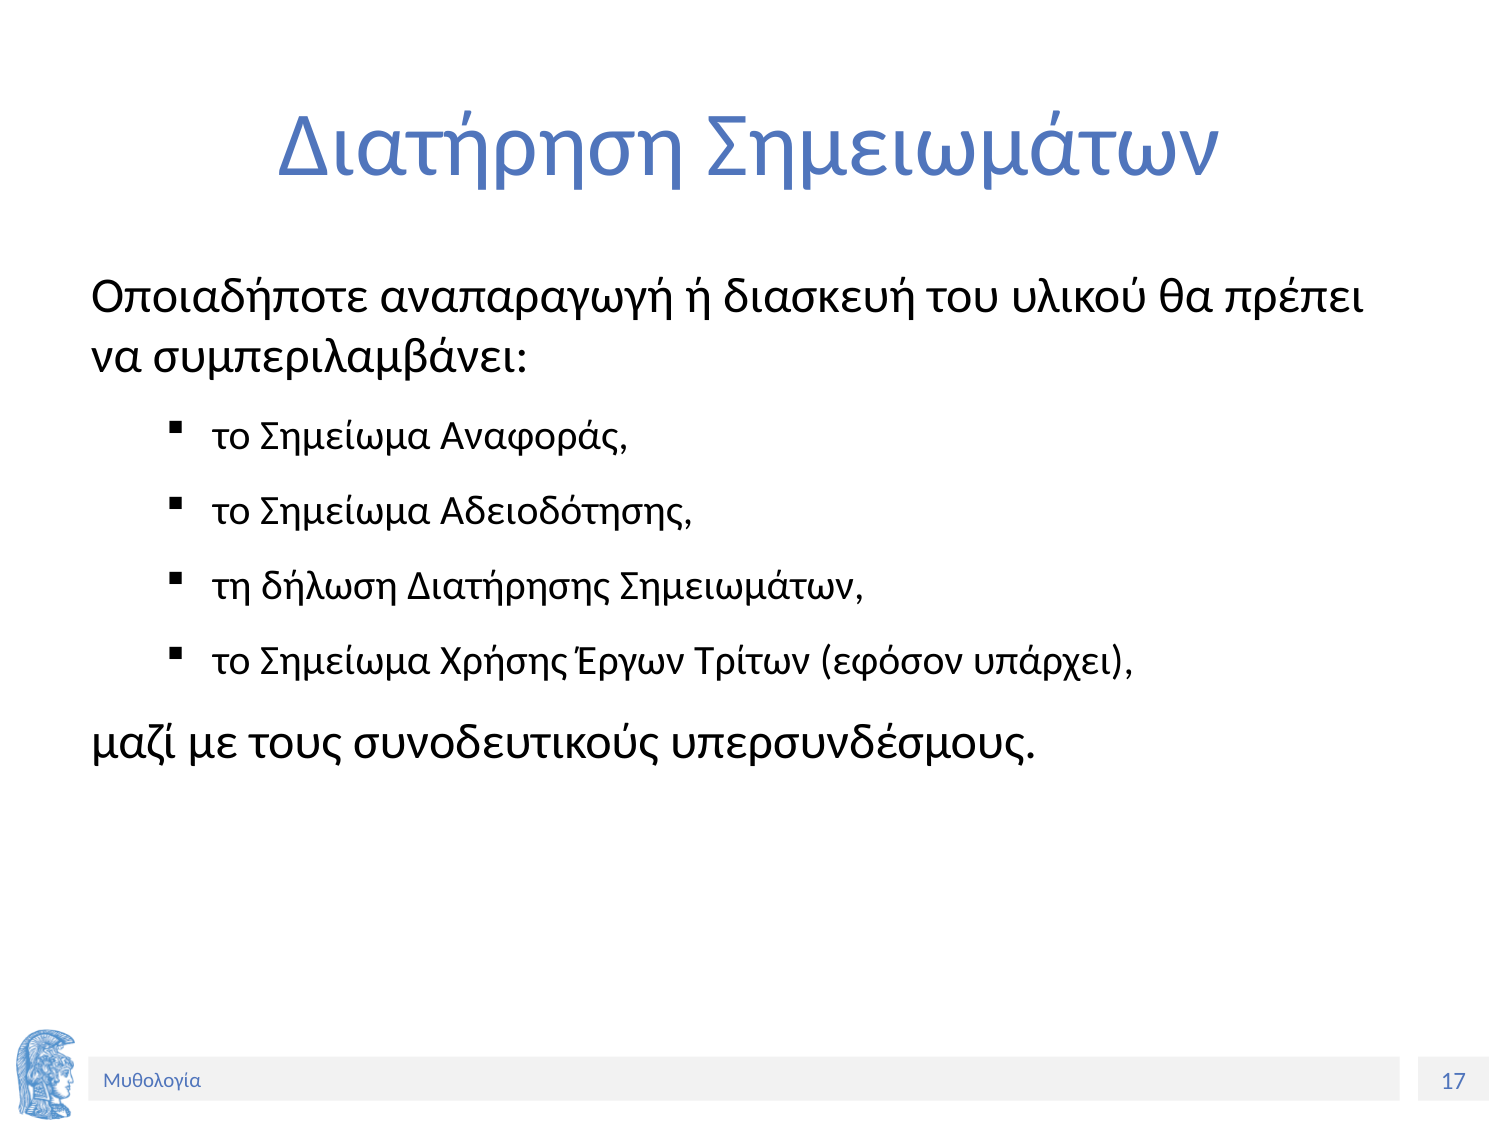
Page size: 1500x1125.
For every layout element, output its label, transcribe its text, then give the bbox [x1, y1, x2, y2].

title Διατήρηση Σημειωμάτων [75, 45, 1425, 233]
picture [9, 1026, 81, 1120]
list Οποιαδήποτε αναπαραγωγή ή διασκευή του υλικού θα πρέπει να συμπεριλαμβάνει: το Σημείωμα Αναφοράς, το Σημείωμα Αδειοδότησης, τη δήλωση Διατήρησης Σημειωμάτων, το Σημείωμα Χρήσης Έργων Τρίτων (εφόσον υπάρχει), μαζί με τους συνοδευτικούς υπερσυνδέσμους. [76, 255, 1427, 998]
